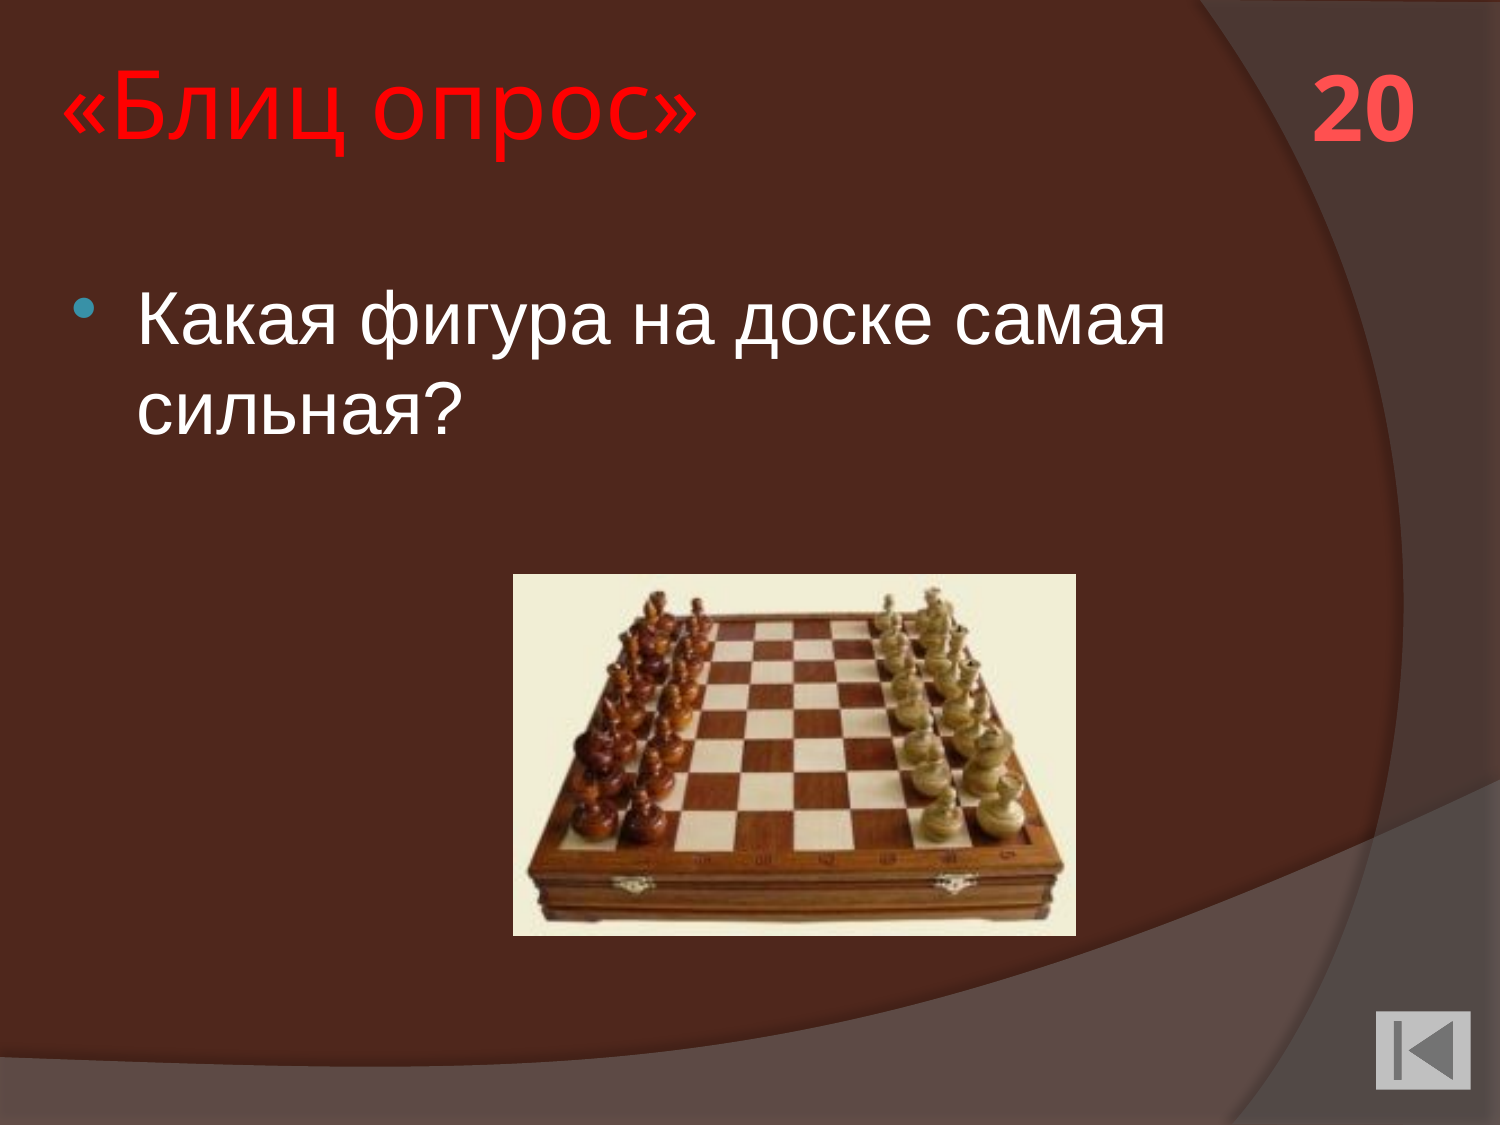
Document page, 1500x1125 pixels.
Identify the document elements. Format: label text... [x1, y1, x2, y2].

picture [513, 573, 1076, 937]
text_box 20 [1297, 42, 1432, 168]
title «Блиц опрос» [53, 7, 1211, 195]
list Какая фигура на доске самая сильная? [53, 262, 1425, 1035]
text_box [1376, 1011, 1471, 1090]
